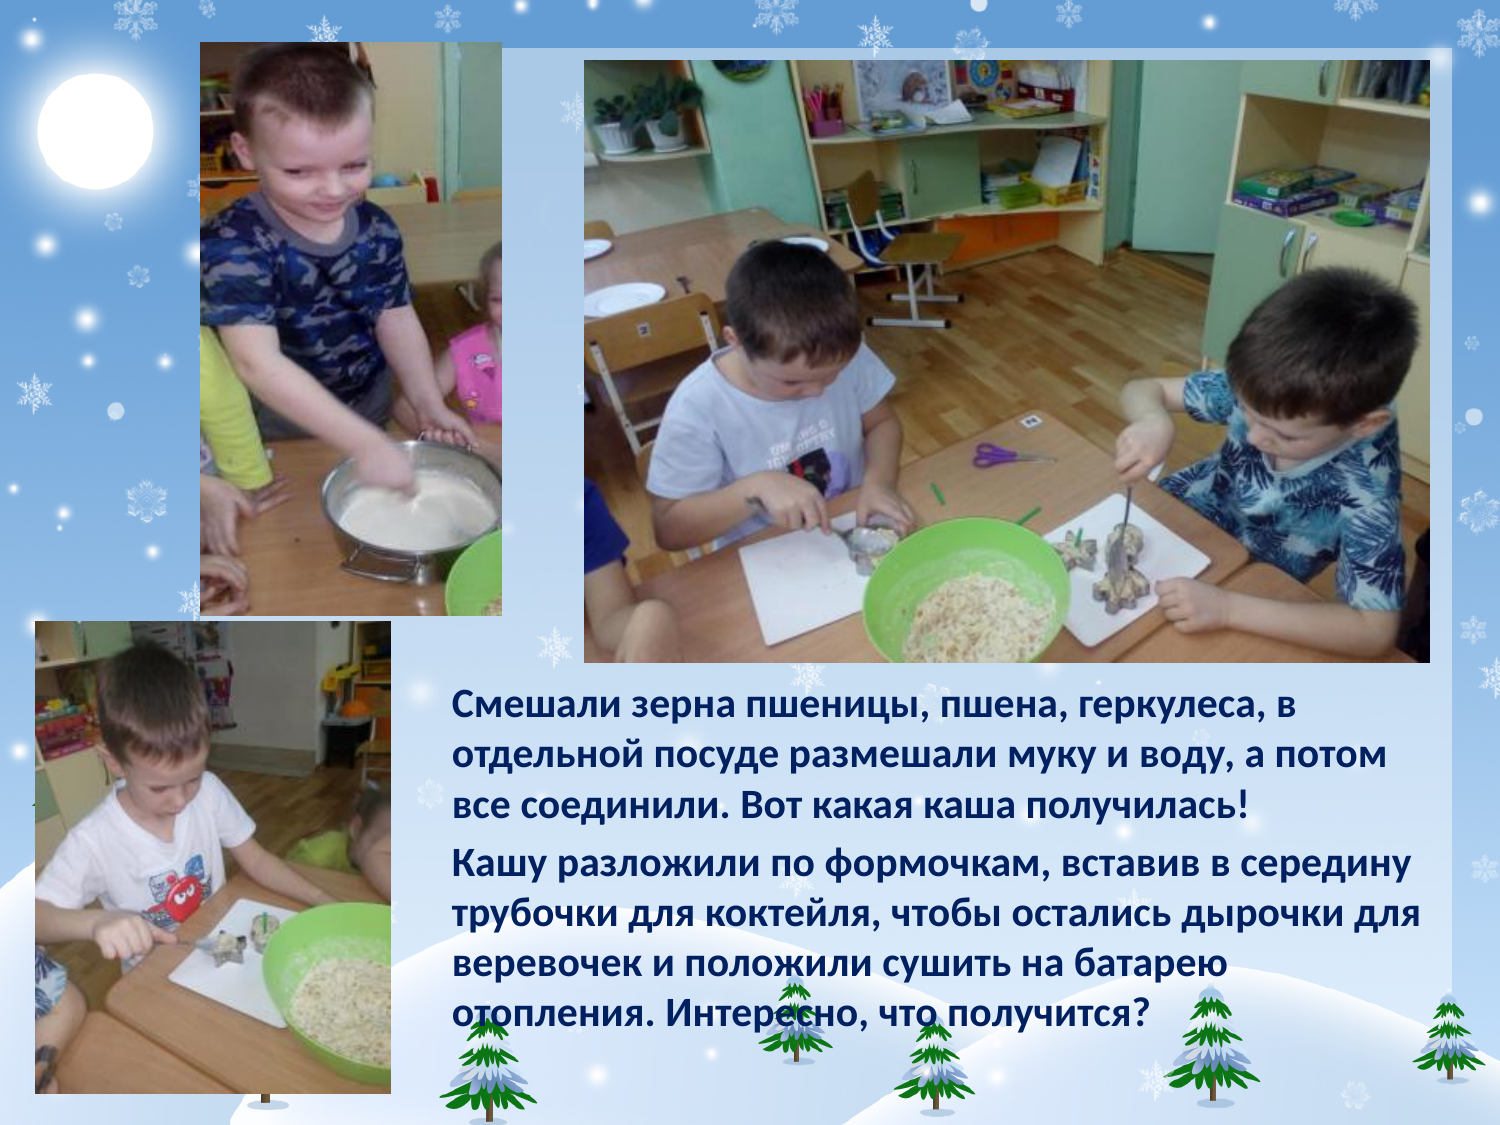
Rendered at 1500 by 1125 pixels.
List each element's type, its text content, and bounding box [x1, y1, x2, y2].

list Смешали зерна пшеницы, пшена, геркулеса, в отдельной посуде размешали муку и воду, а потом все соединили. Вот какая каша получилась! Кашу разложили по формочкам, вставив в середину трубочки для коктейля, чтобы остались дырочки для веревочек и положили сушить на батарею отопления. Интересно, что получится? [418, 668, 1454, 1077]
picture [0, 0, 1500, 1125]
